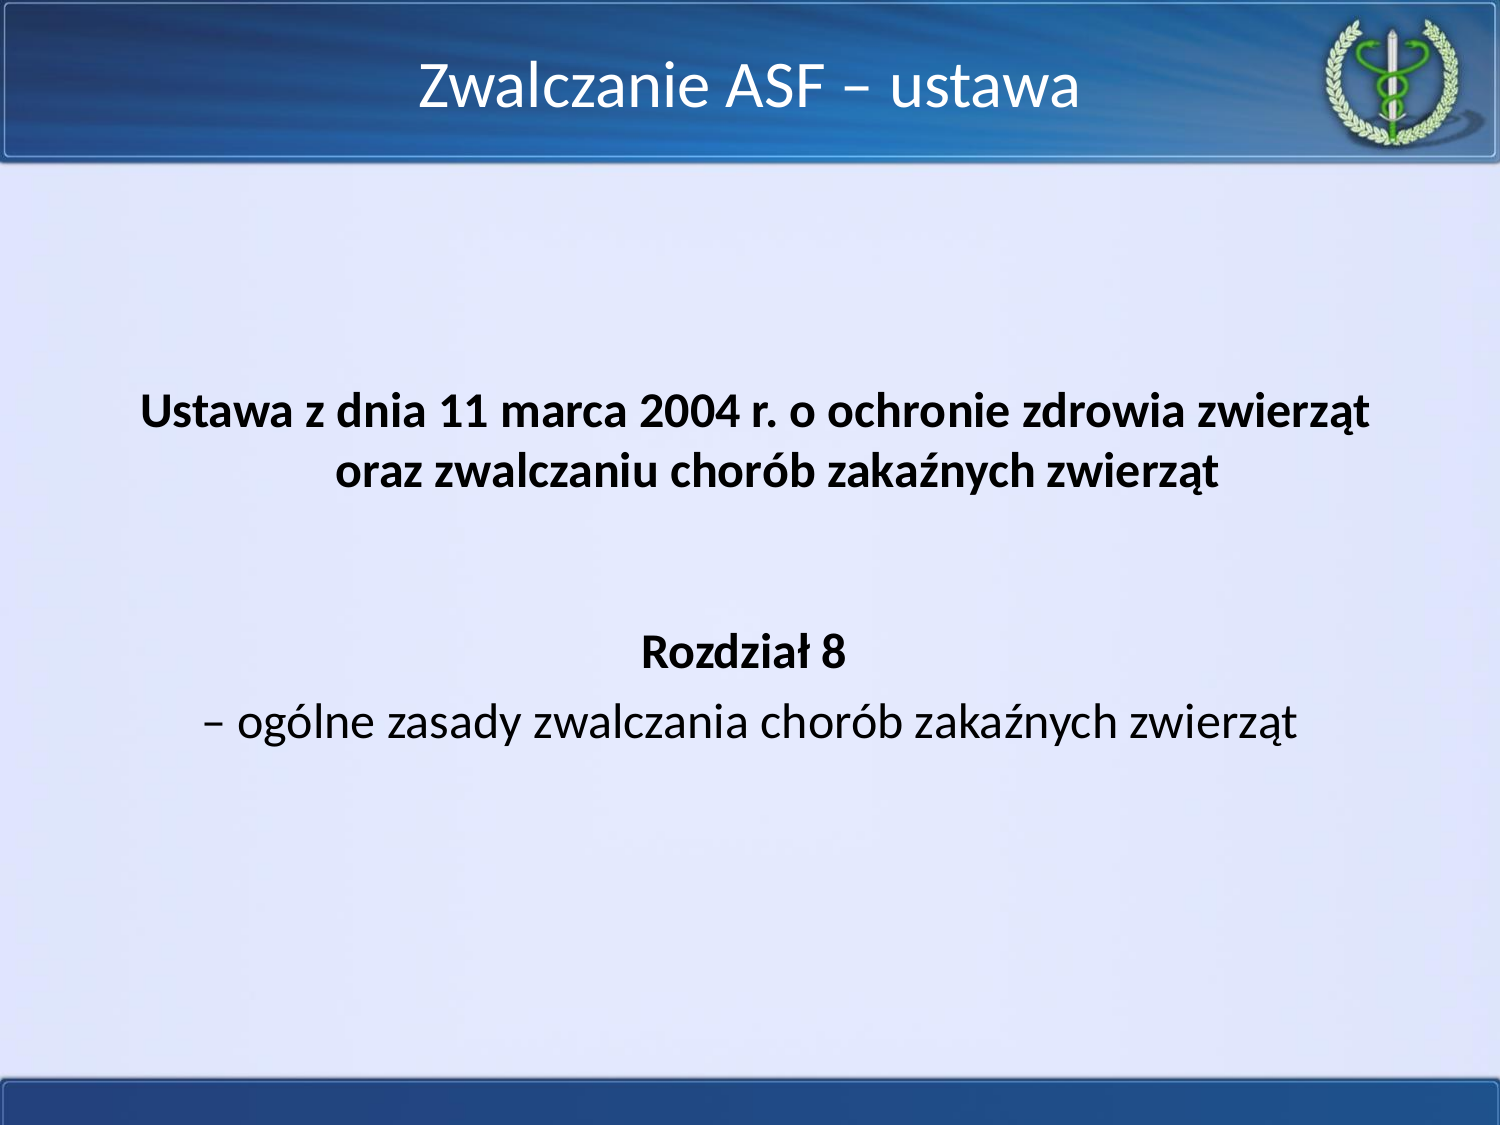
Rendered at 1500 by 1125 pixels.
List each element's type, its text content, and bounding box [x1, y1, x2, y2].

picture [0, 0, 1500, 1125]
title Zwalczanie ASF – ustawa [74, 0, 1426, 159]
list Ustawa z dnia 11 marca 2004 r. o ochronie zdrowia zwierząt oraz zwalczaniu chorób zakaźnych zwierząt Rozdział 8 – ogólne zasady zwalczania chorób zakaźnych zwierząt [74, 159, 1426, 1006]
